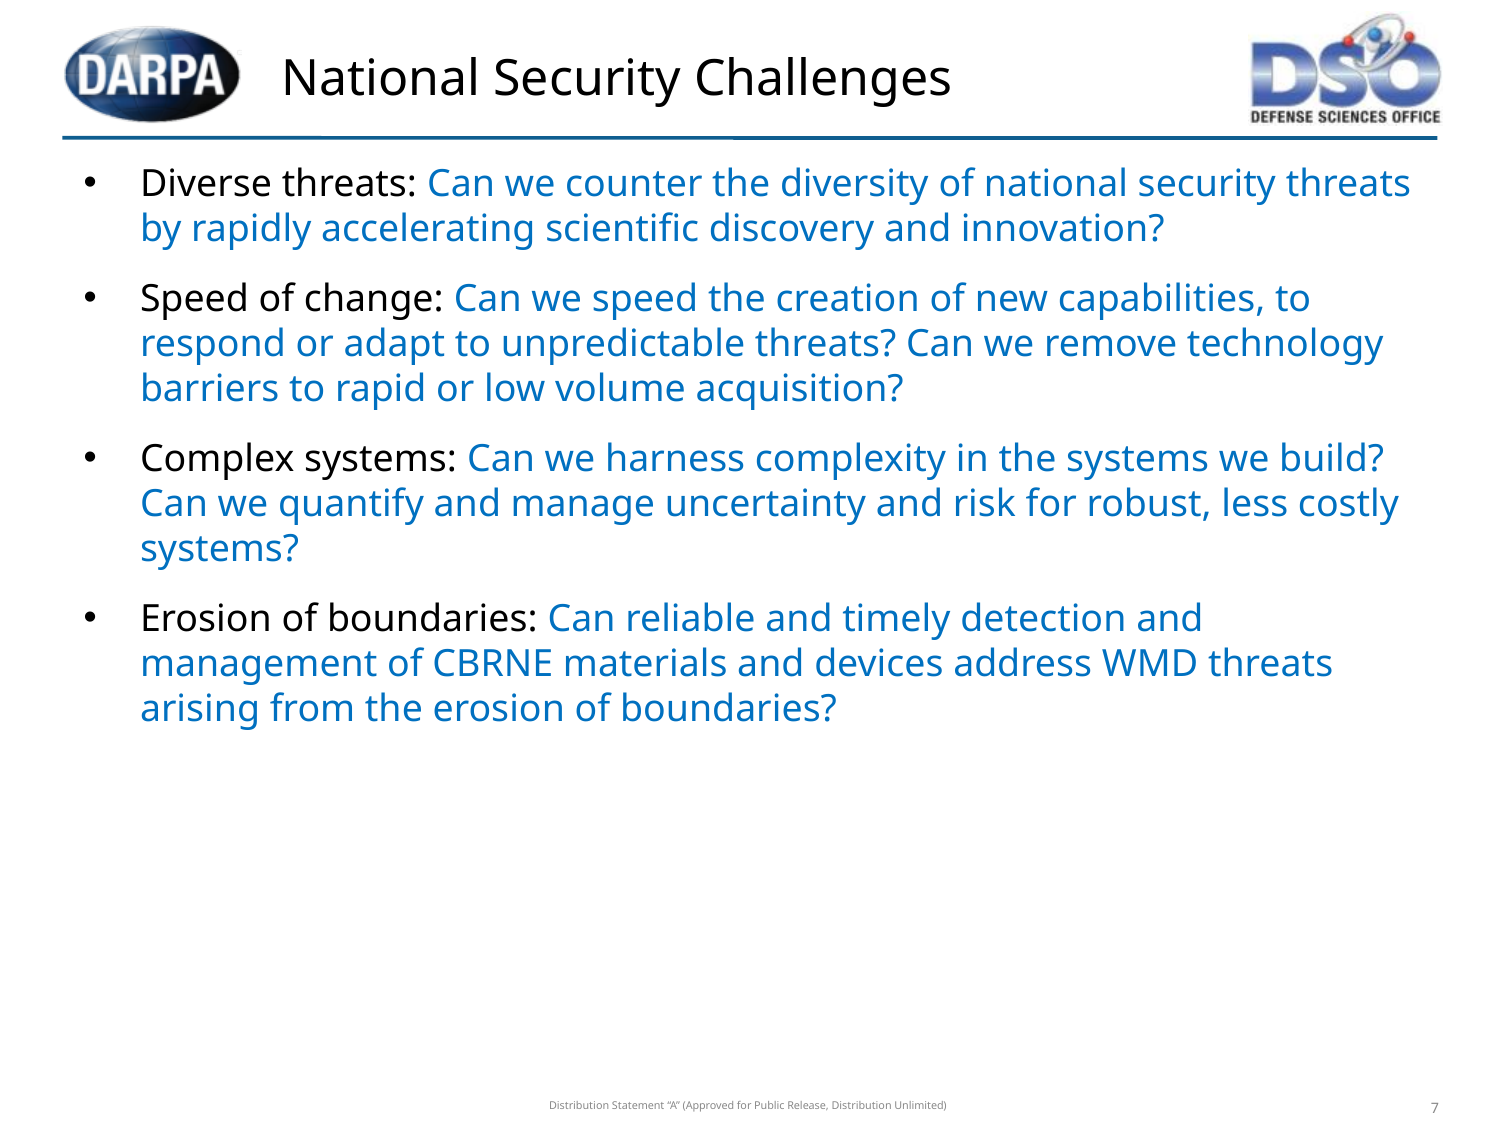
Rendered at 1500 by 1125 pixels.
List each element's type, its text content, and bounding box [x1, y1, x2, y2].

text_box Distribution Statement “A” (Approved for Public Release, Distribution Unlimited) [218, 1074, 1282, 1124]
picture [1248, 11, 1443, 126]
title National Security Challenges [266, 24, 1238, 126]
picture [63, 21, 242, 129]
slide_number 7 [1329, 1074, 1455, 1123]
list Diverse threats: Can we counter the diversity of national security threats by rapidly accelerating scientific discovery and innovation? Speed of change: Can we speed the creation of new capabilities, to respond or adapt to unpredictable threats? Can we remove technology barriers to rapid or low volume acquisition? Complex systems: Can we harness complexity in the systems we build? Can we quantify and manage uncertainty and risk for robust, less costly systems? Erosion of boundaries: Can reliable and timely detection and management of CBRNE materials and devices address WMD threats arising from the erosion of boundaries? [68, 151, 1432, 1027]
